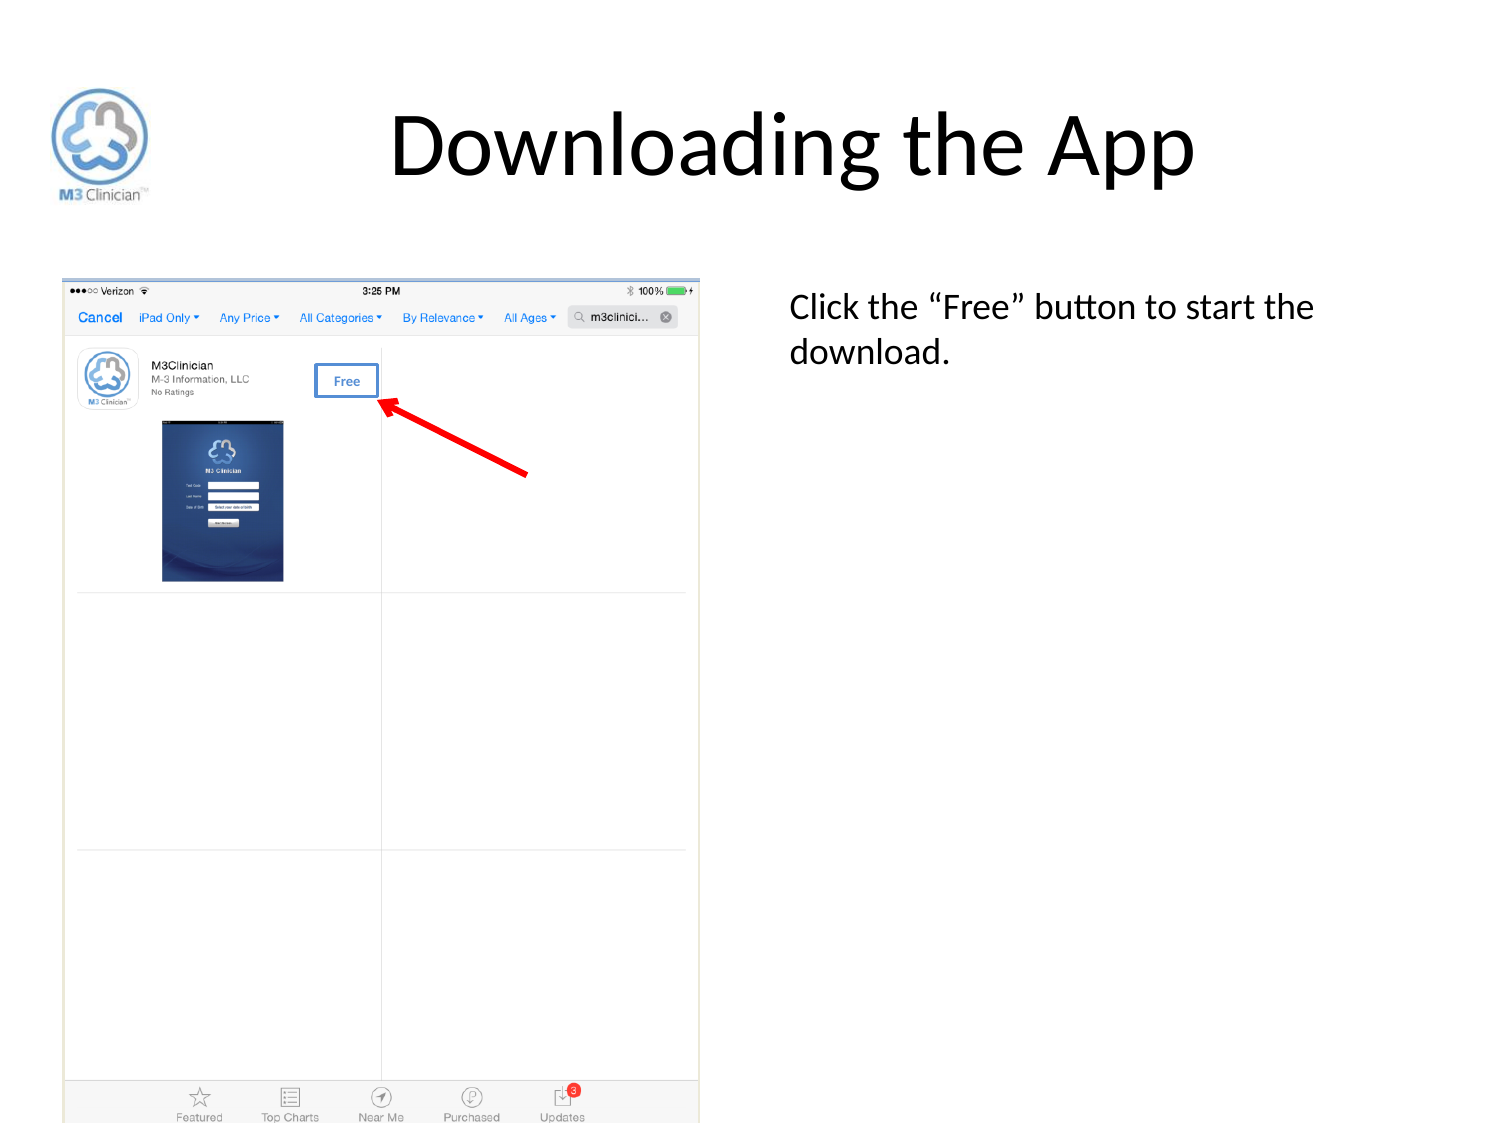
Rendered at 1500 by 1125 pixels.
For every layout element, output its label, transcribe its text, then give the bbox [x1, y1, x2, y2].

title Downloading the App [162, 45, 1425, 233]
text_box Click the “Free” button to start the download. [774, 274, 1450, 425]
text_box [376, 399, 528, 476]
picture [62, 278, 701, 1123]
picture [50, 87, 151, 208]
